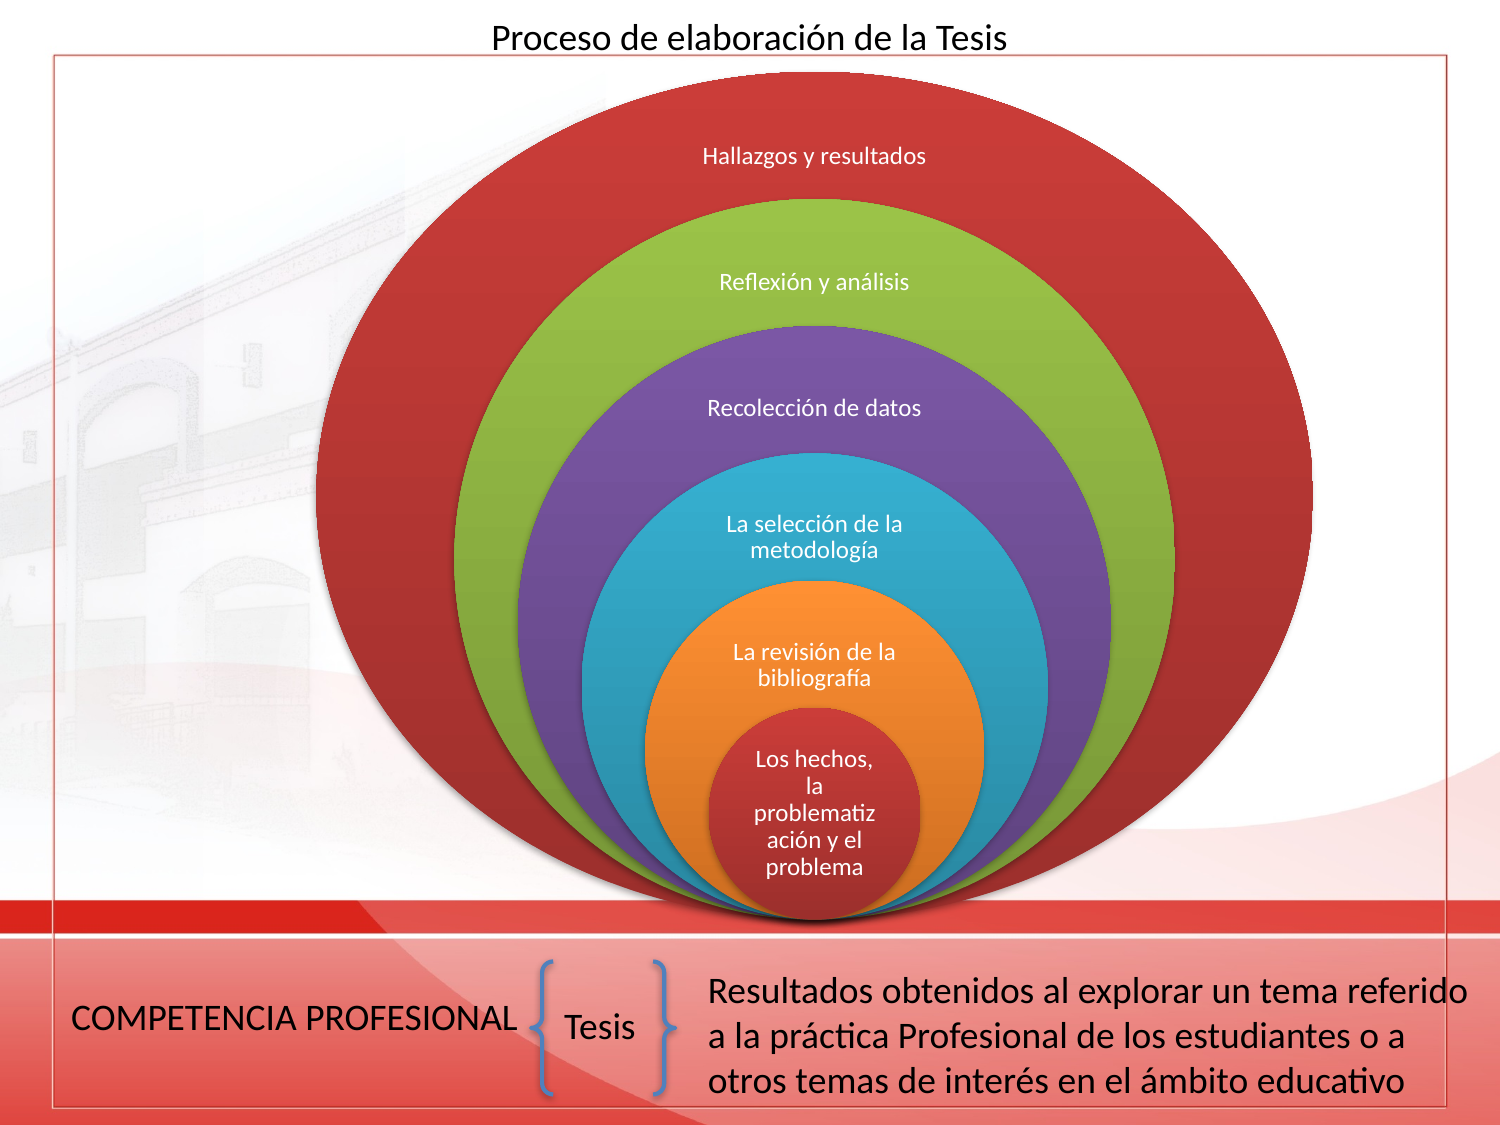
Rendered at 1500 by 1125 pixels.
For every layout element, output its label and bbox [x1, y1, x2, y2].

picture [0, 0, 1500, 1125]
text_box [129, 71, 1500, 920]
